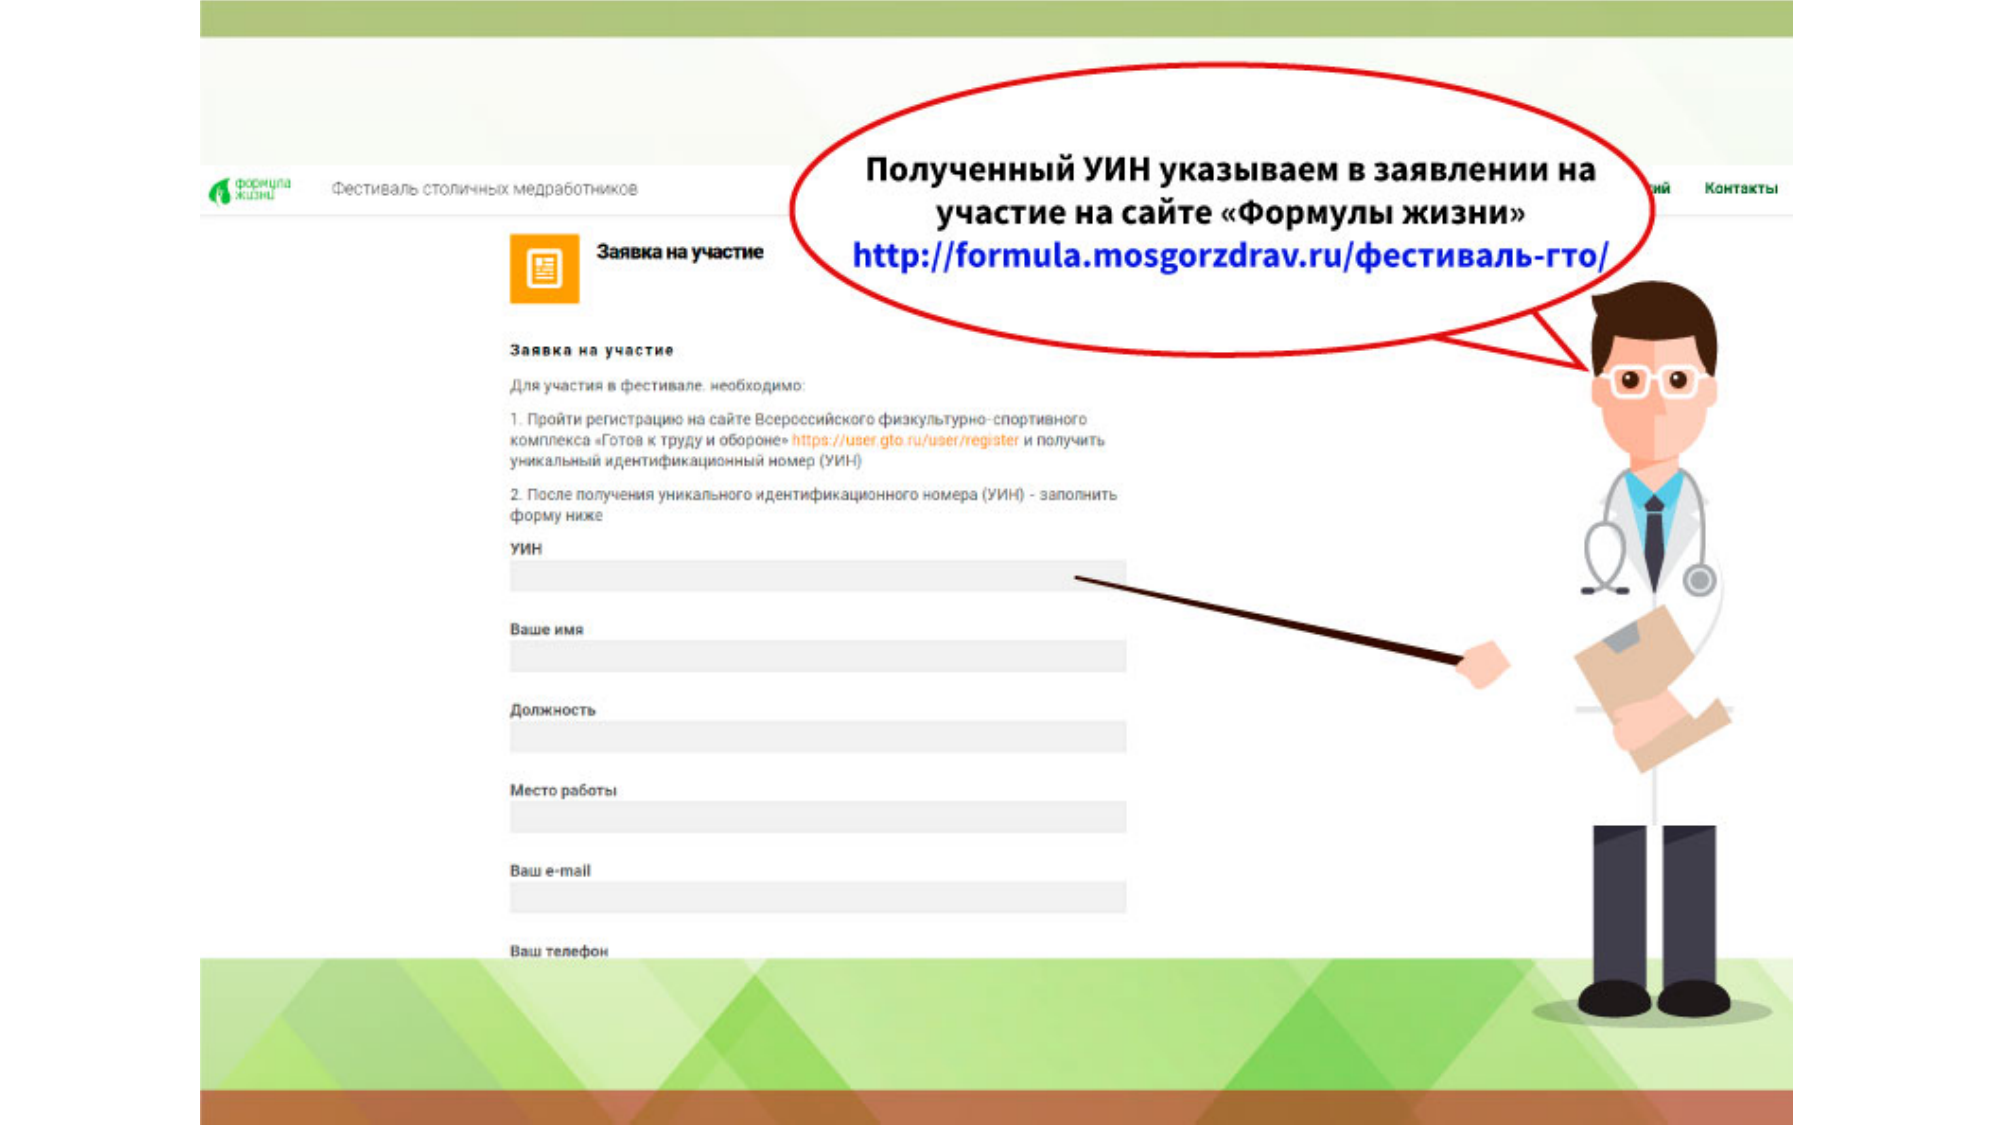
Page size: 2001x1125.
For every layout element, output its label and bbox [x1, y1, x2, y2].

picture [200, 0, 1793, 1125]
